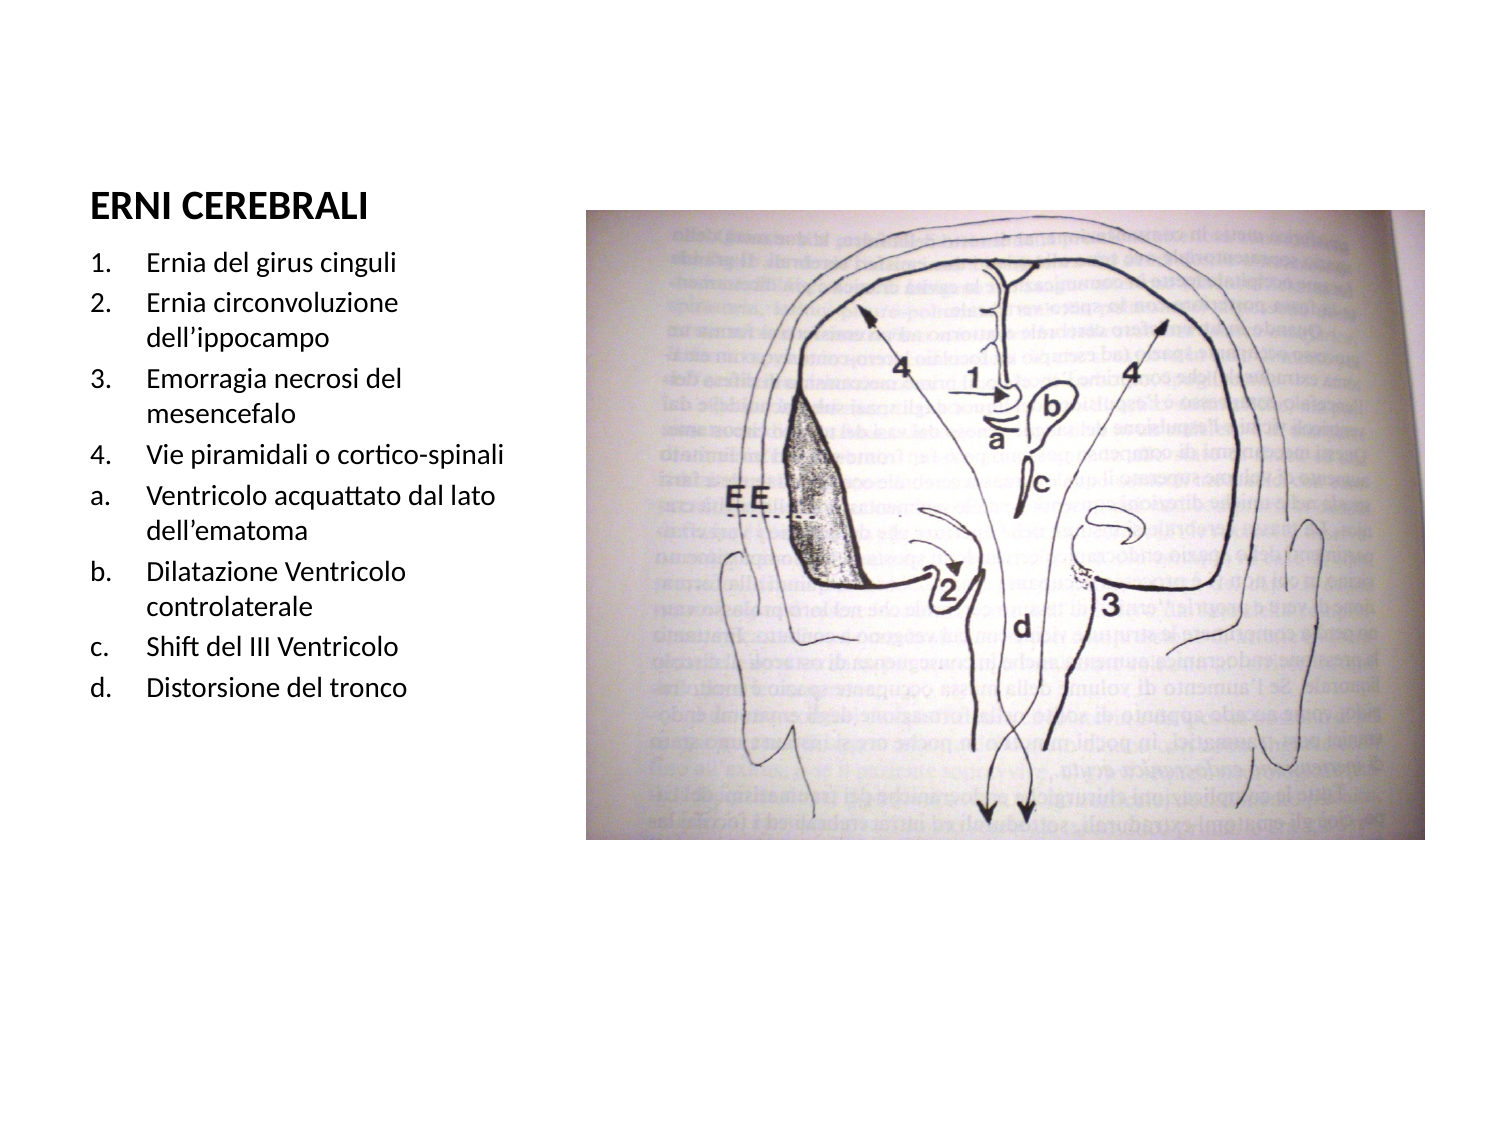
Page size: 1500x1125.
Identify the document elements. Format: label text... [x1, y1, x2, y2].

title ERNI CEREBRALI [75, 44, 569, 235]
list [586, 210, 1426, 840]
list Ernia del girus cinguli Ernia circonvoluzione dell’ippocampo Emorragia necrosi del mesencefalo Vie piramidali o cortico-spinali Ventricolo acquattato dal lato dell’ematoma Dilatazione Ventricolo controlaterale Shift del III Ventricolo Distorsione del tronco [75, 235, 569, 1005]
